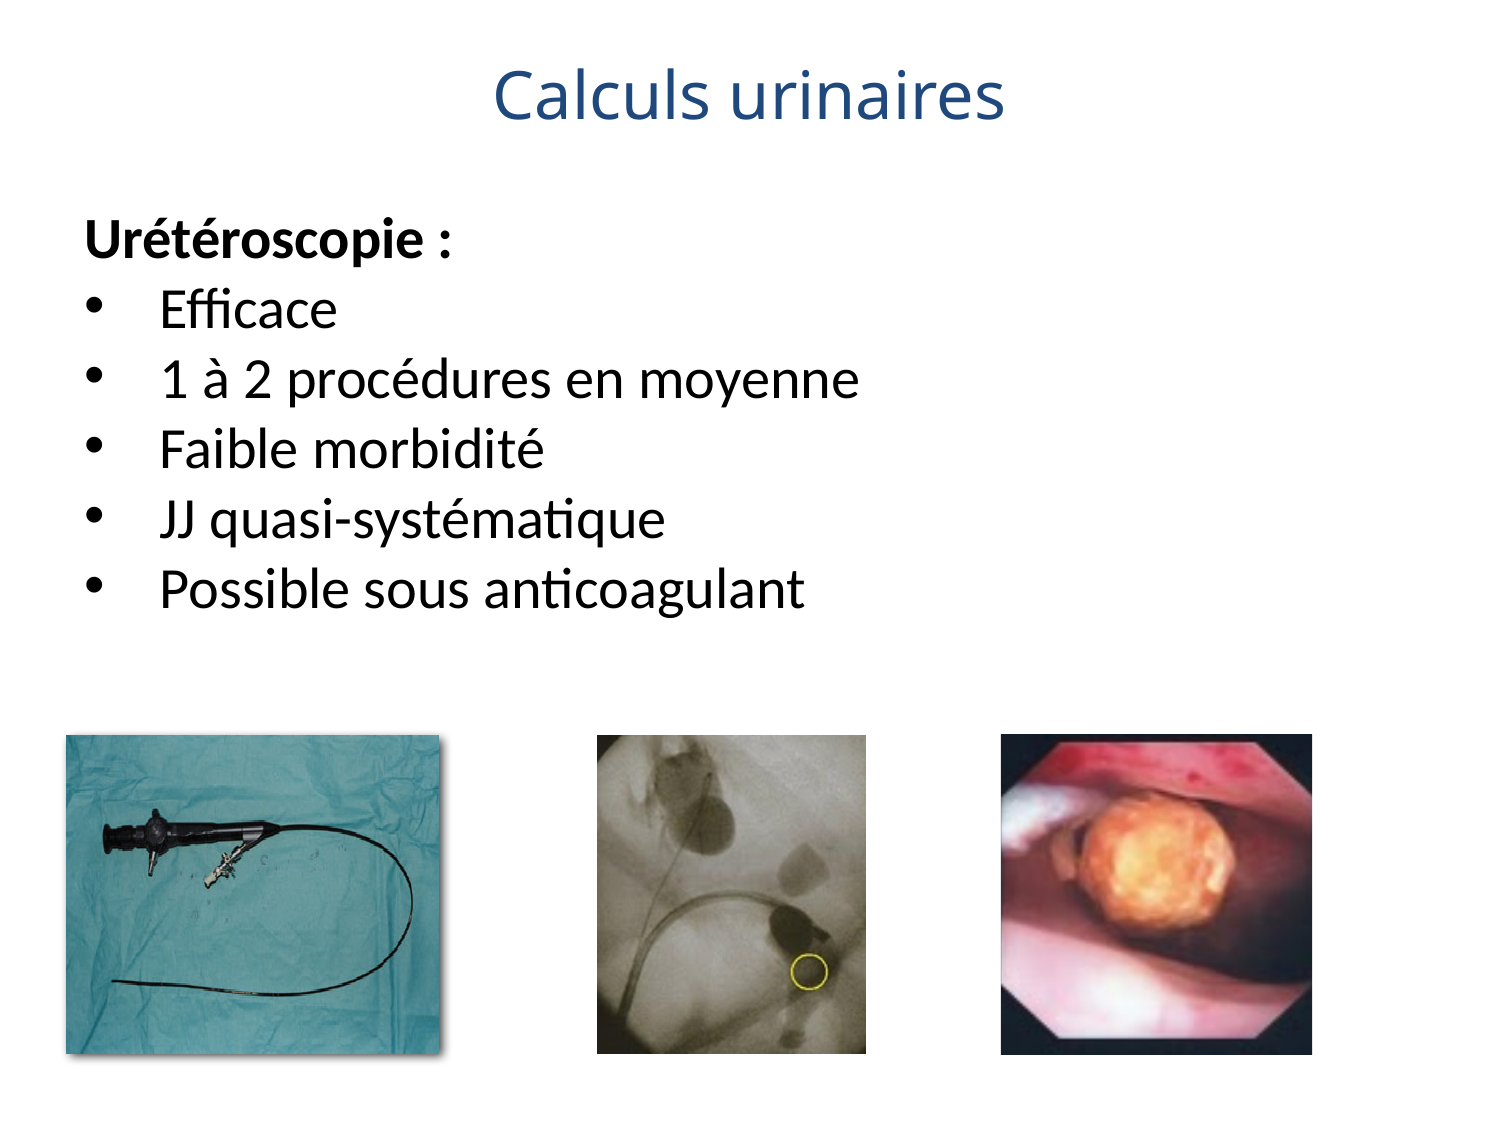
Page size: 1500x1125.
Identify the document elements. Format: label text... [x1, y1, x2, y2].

picture [65, 735, 439, 1054]
text_box Calculs urinaires [74, 45, 1425, 233]
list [1000, 733, 1313, 1056]
picture [596, 735, 866, 1054]
text_box Urétéroscopie : Efficace 1 à 2 procédures en moyenne Faible morbidité JJ quasi-systématique Possible sous anticoagulant [69, 192, 876, 627]
